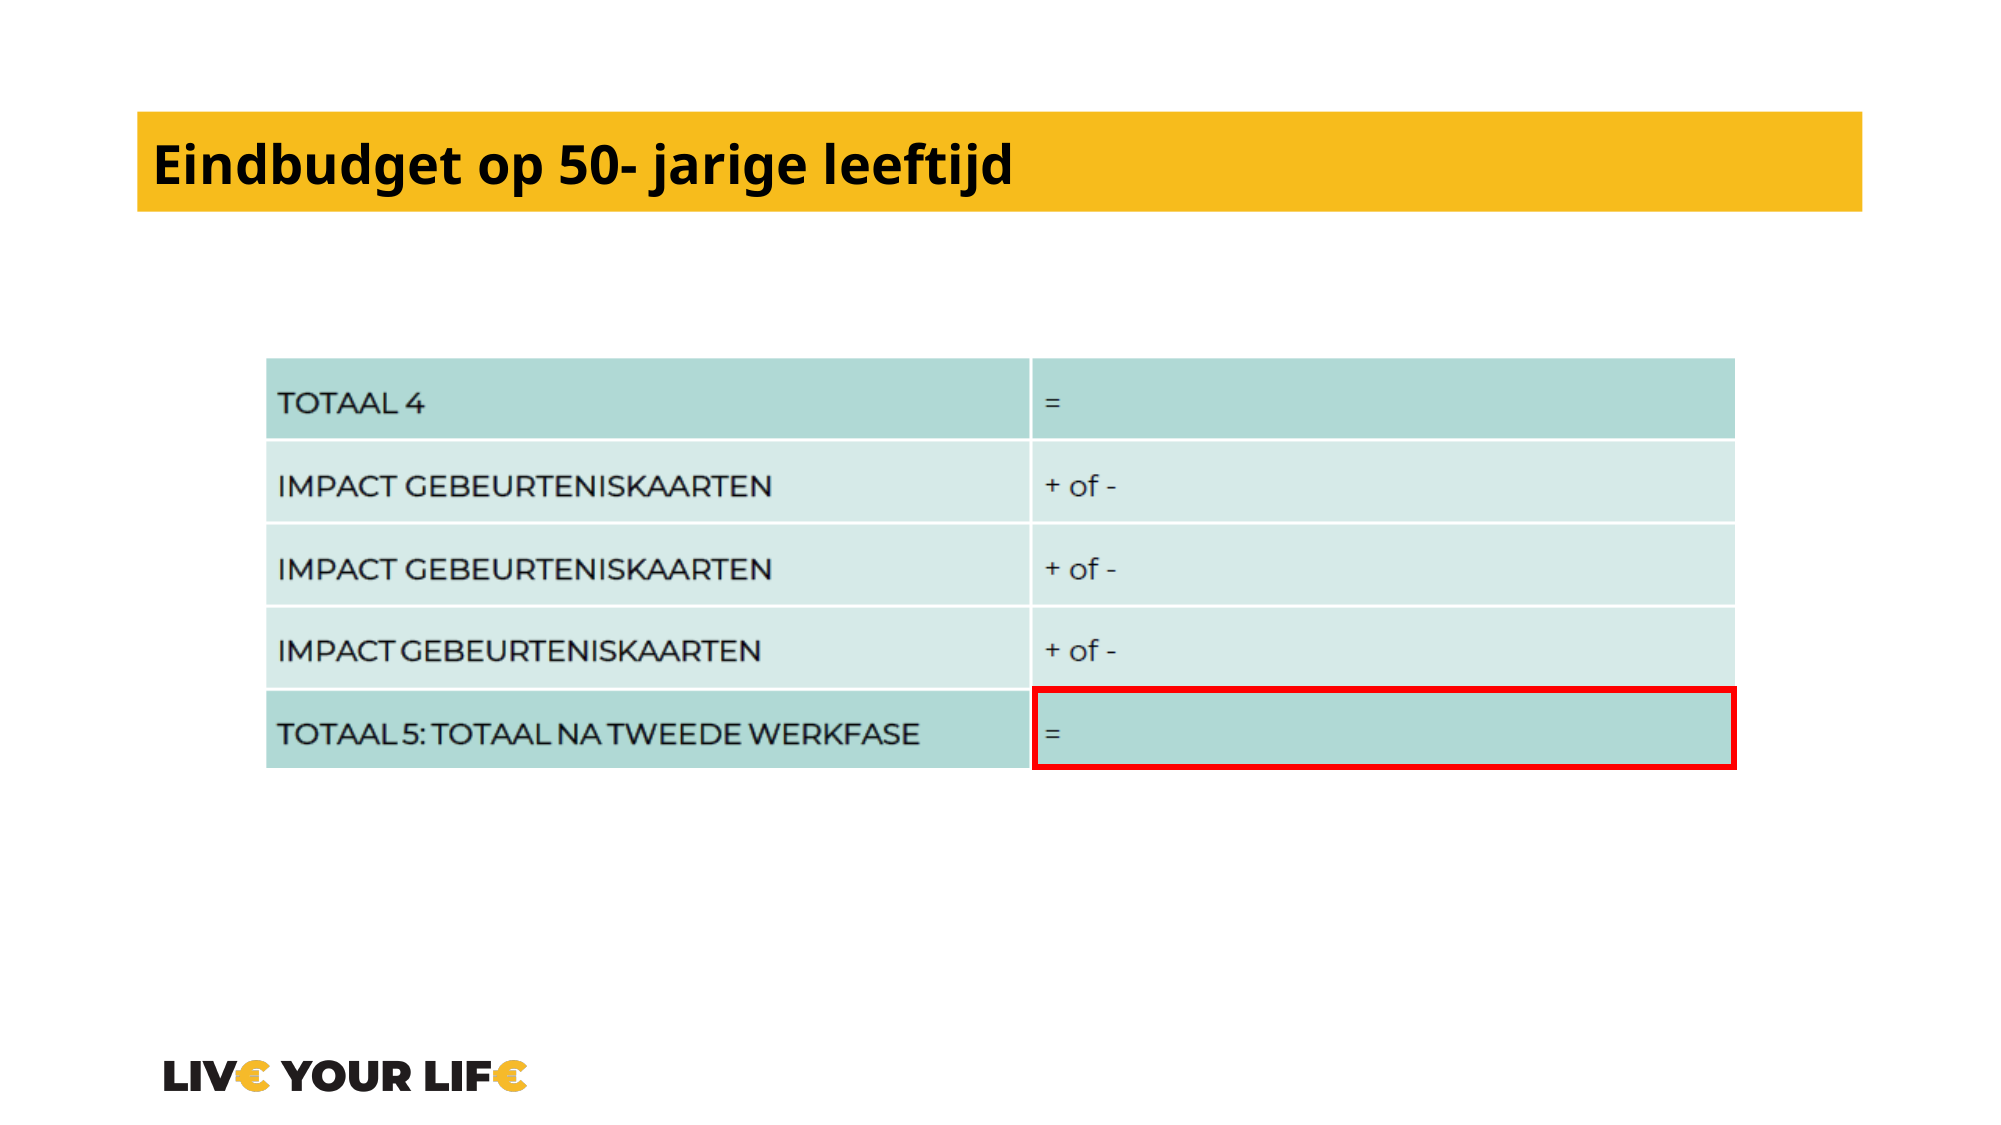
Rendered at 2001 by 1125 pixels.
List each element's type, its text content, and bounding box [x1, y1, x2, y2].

picture [265, 357, 1735, 768]
title Eindbudget op 50- jarige leeftijd [137, 111, 1863, 212]
